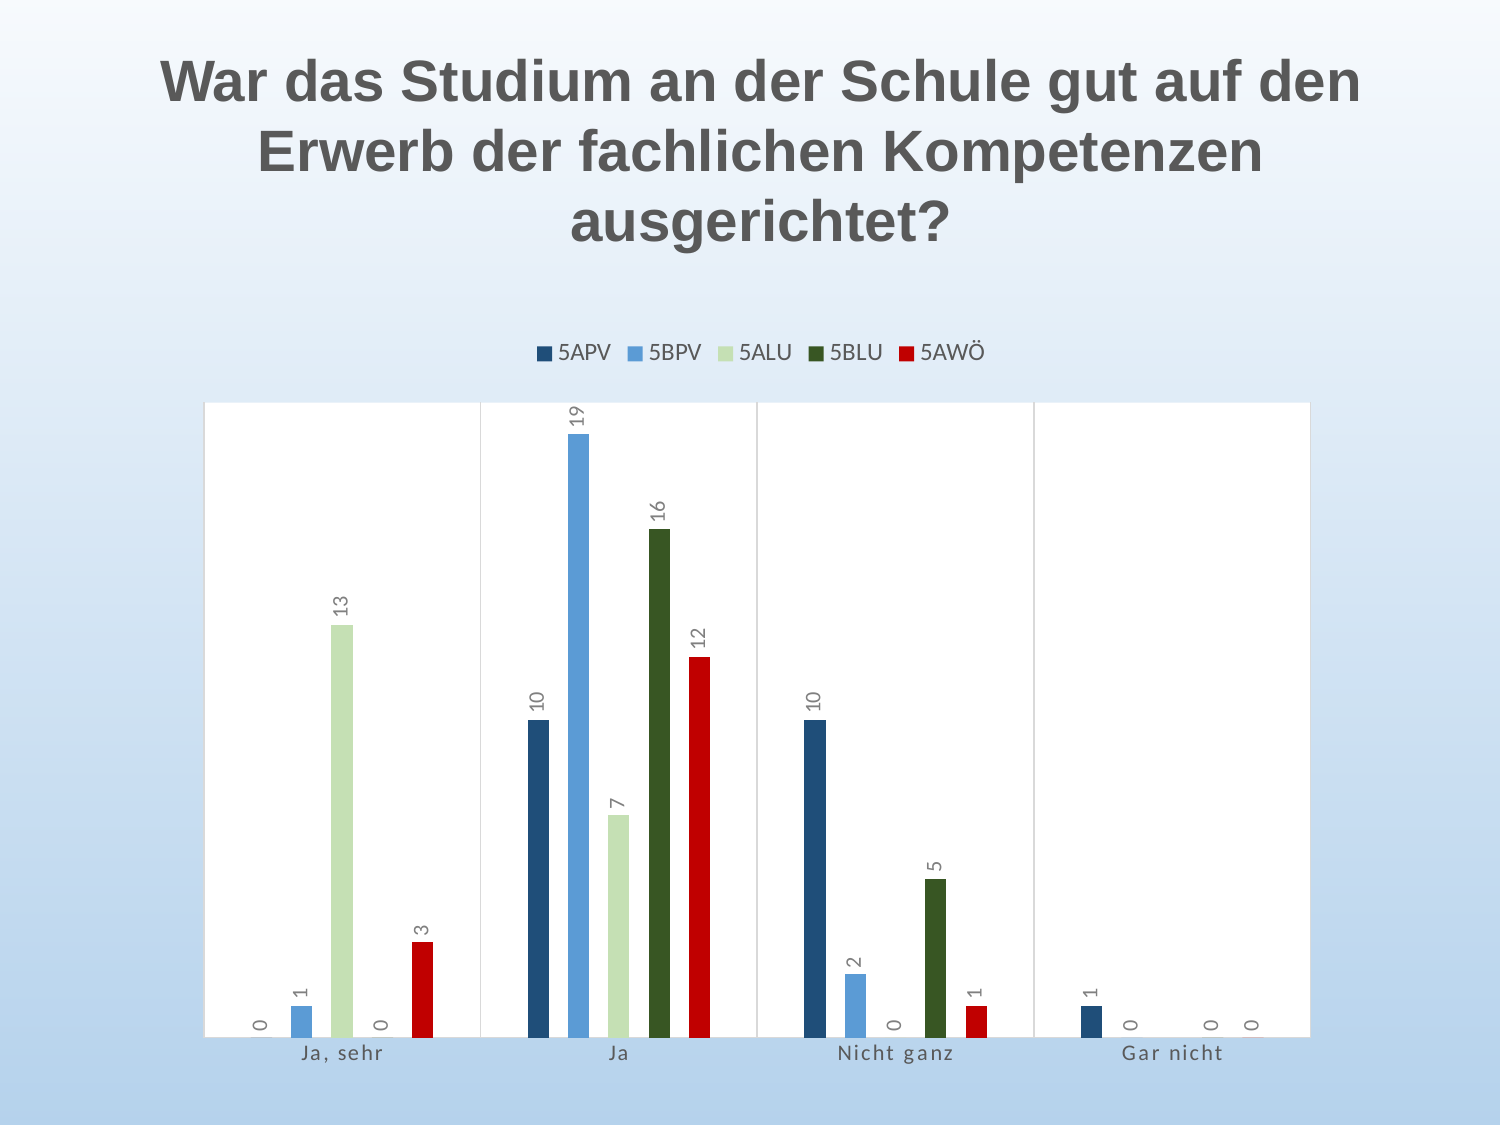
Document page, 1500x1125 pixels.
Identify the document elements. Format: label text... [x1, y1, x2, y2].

text_box War das Studium an der Schule gut auf den Erwerb der fachlichen Kompetenzen ausgerichtet? [70, 35, 1453, 261]
chart [184, 324, 1338, 1093]
